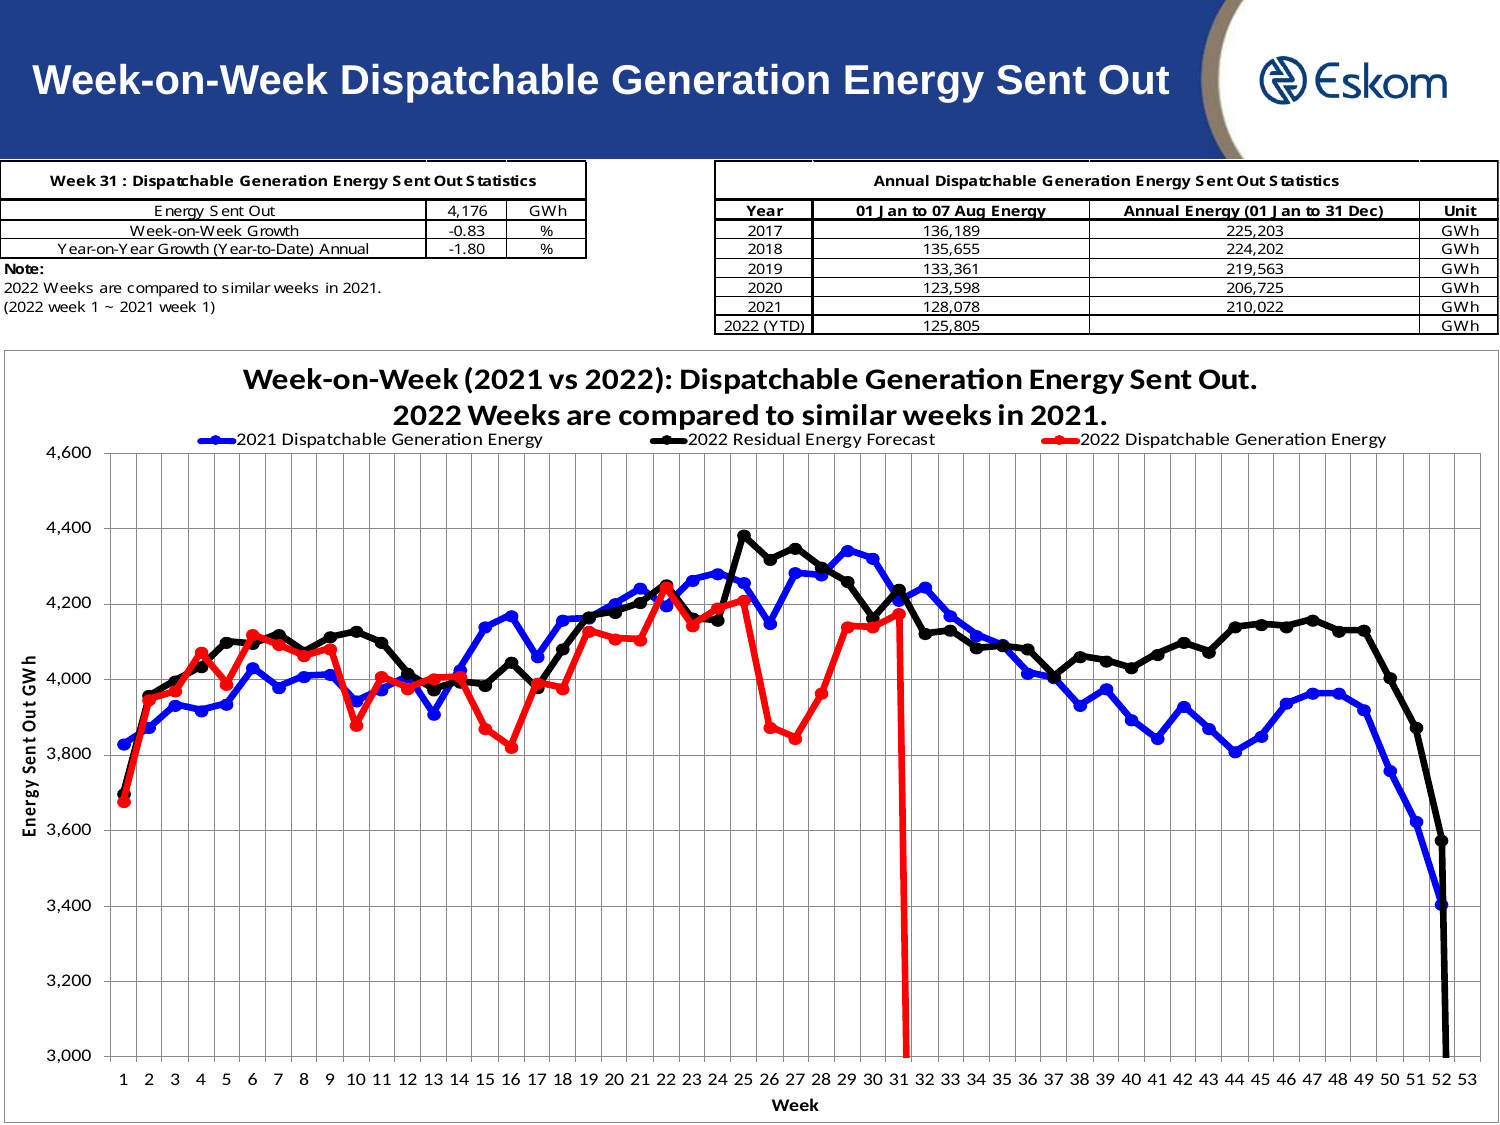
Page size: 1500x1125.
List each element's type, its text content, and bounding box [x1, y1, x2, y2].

picture [1257, 55, 1450, 105]
text_box Week-on-Week Dispatchable Generation Energy Sent Out [17, 27, 1206, 137]
picture [0, 160, 1500, 1125]
picture [0, 0, 1246, 159]
